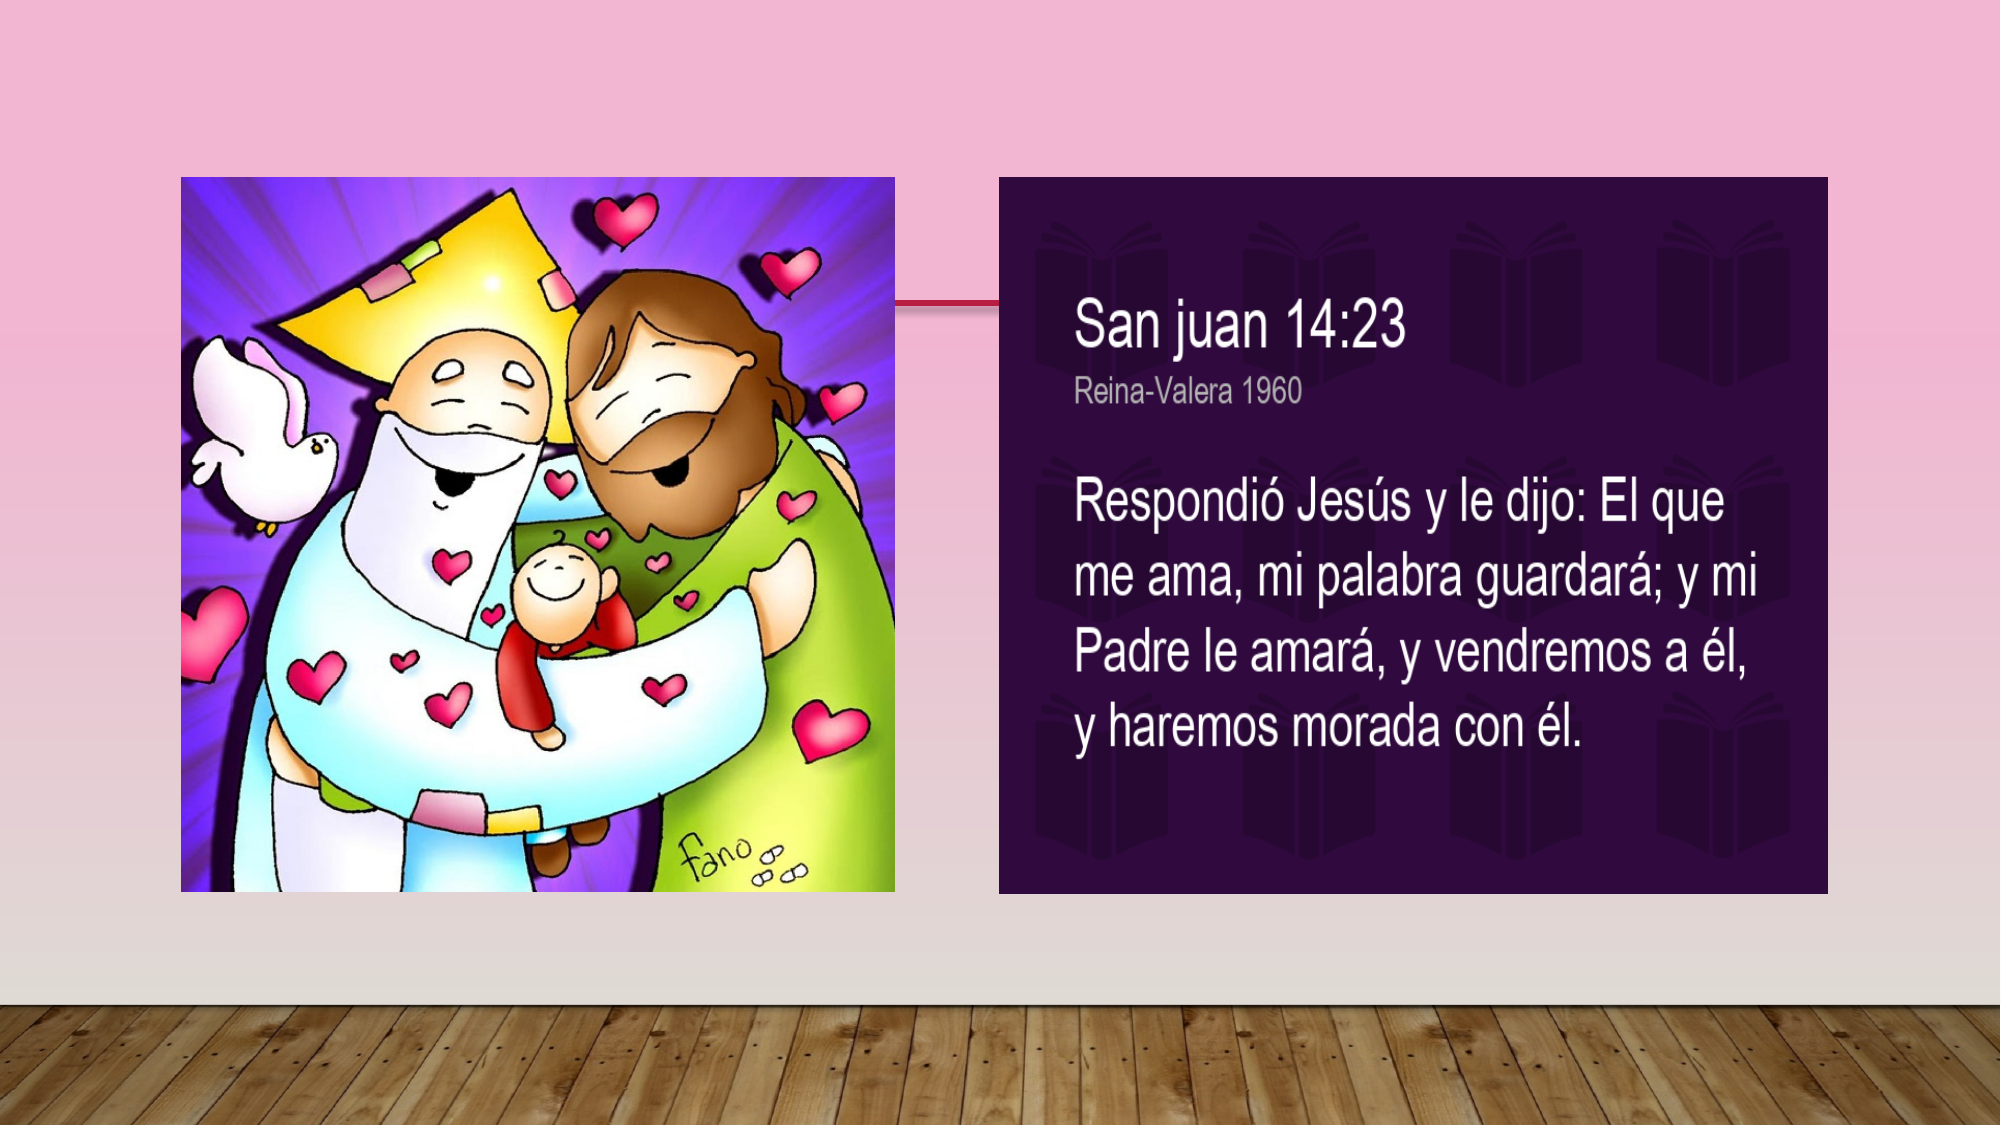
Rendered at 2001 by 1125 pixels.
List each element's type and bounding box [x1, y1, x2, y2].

list [180, 176, 896, 892]
picture [999, 176, 1828, 895]
picture [0, 1005, 2000, 1125]
